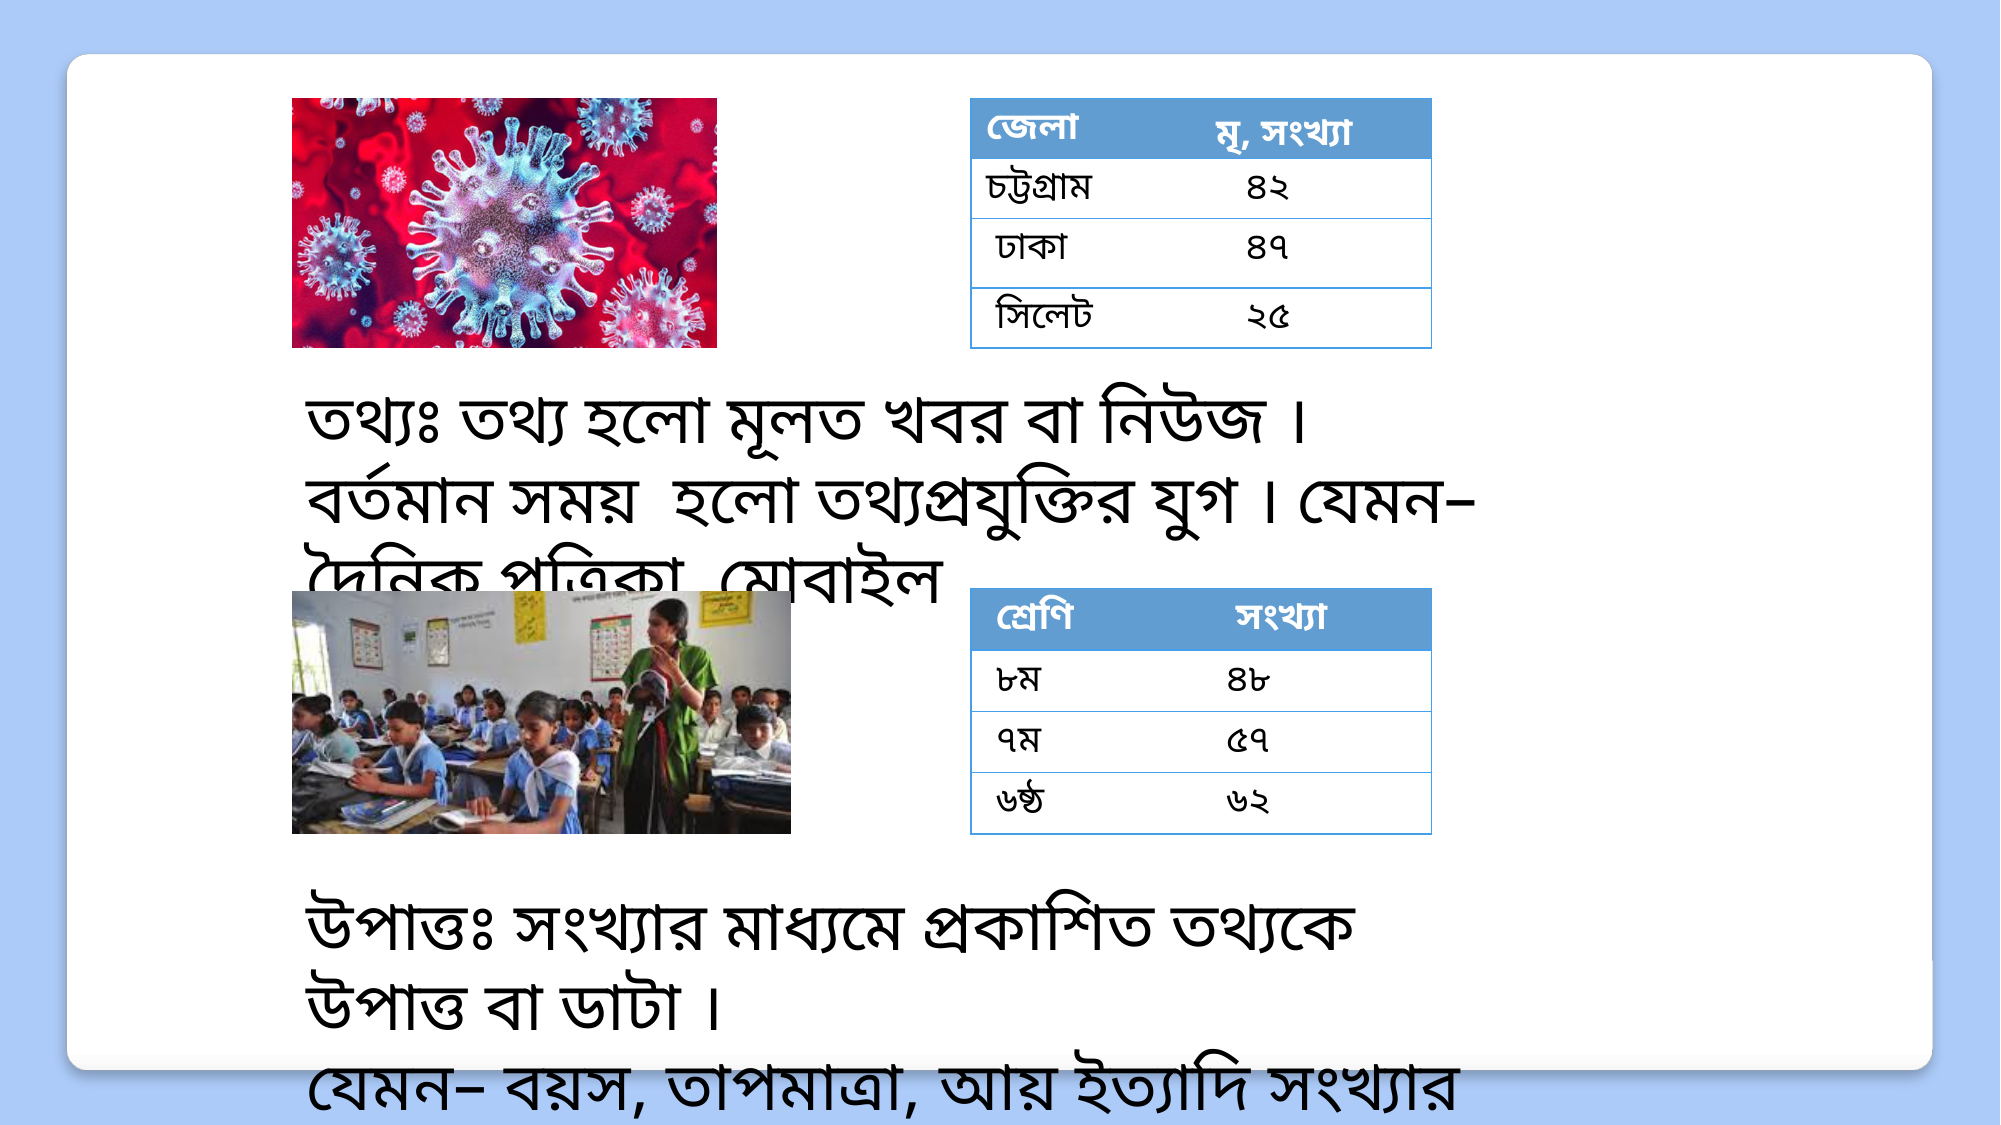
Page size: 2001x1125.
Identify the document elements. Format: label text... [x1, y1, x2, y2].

picture [291, 590, 792, 835]
table_cell চট্টগ্রাম [972, 159, 1201, 218]
text_box উপাত্তঃ সংখ্যার মাধ্যমে প্রকাশিত তথ্যকে উপাত্ত বা ডাটা । যেমন– বয়স, তাপমাত্রা, আয় ইত্যাদি সংখ্যার মাধ্যমে--। [292, 876, 1503, 1125]
table_header সংখ্যা [1201, 589, 1431, 649]
text_box তথ্যঃ তথ্য হলো মূলত খবর বা নিউজ । বর্তমান সময় হলো তথ্যপ্রযুক্তির যুগ । যেমন– দৈনিক পত্রিকা, মোবাইল [292, 369, 1503, 624]
table_cell ৭ম [972, 712, 1201, 772]
table_cell ৬২ [1201, 773, 1431, 833]
table_cell ২৫ [1201, 289, 1431, 347]
table_cell সিলেট [972, 289, 1201, 347]
table_cell ৬ষ্ঠ [972, 773, 1201, 833]
table_header জেলা [972, 99, 1201, 158]
table_cell ৪৮ [1201, 651, 1431, 711]
table_cell ৪৭ [1201, 219, 1431, 287]
table_header মৃ, সংখ্যা [1201, 99, 1431, 158]
table_cell ঢাকা [972, 219, 1201, 287]
table_header শ্রেণি [972, 589, 1201, 649]
table_cell ৫৭ [1201, 712, 1431, 772]
picture [291, 98, 717, 348]
table_cell ৪২ [1201, 159, 1431, 218]
table_cell ৮ম [972, 651, 1201, 711]
